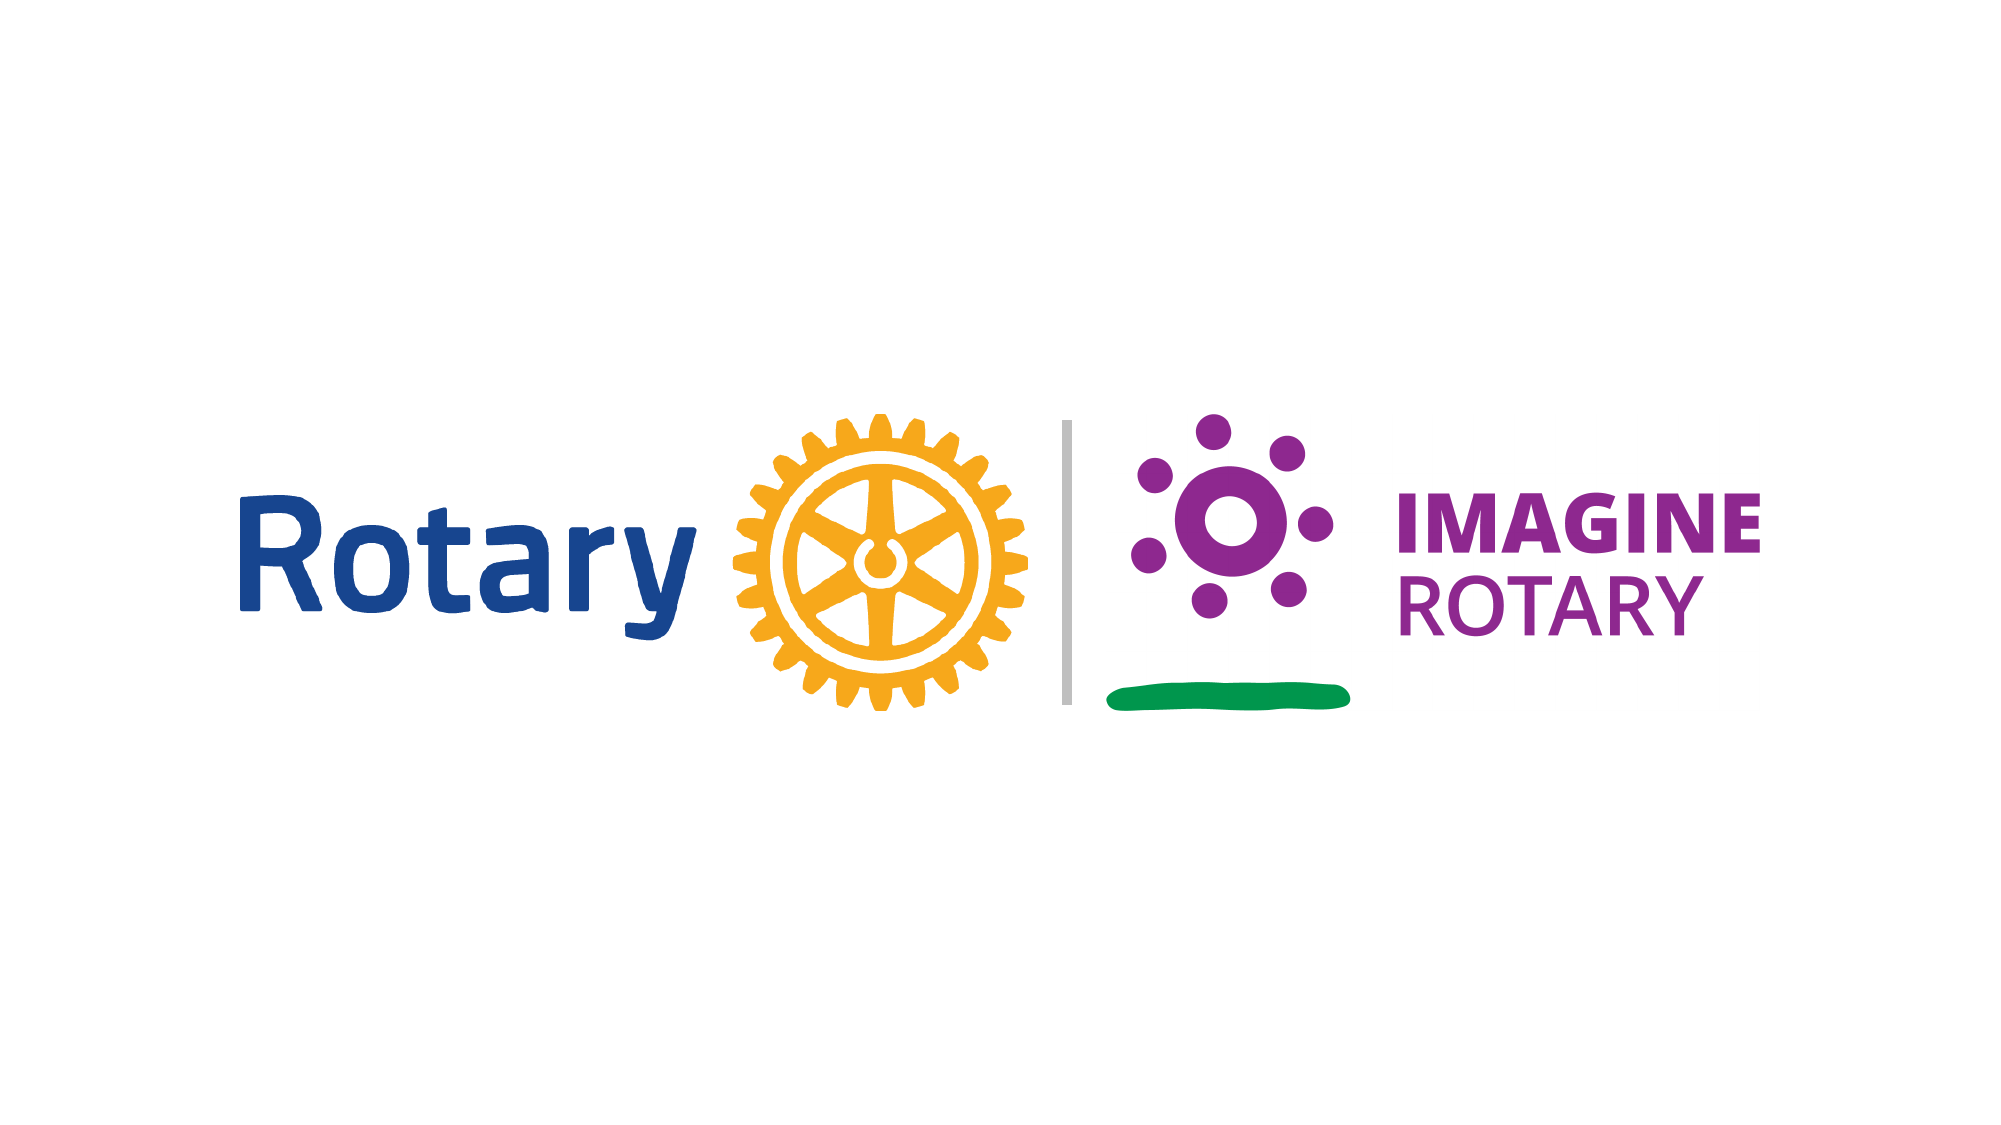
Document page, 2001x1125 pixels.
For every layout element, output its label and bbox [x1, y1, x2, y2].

text_box [240, 414, 1760, 711]
